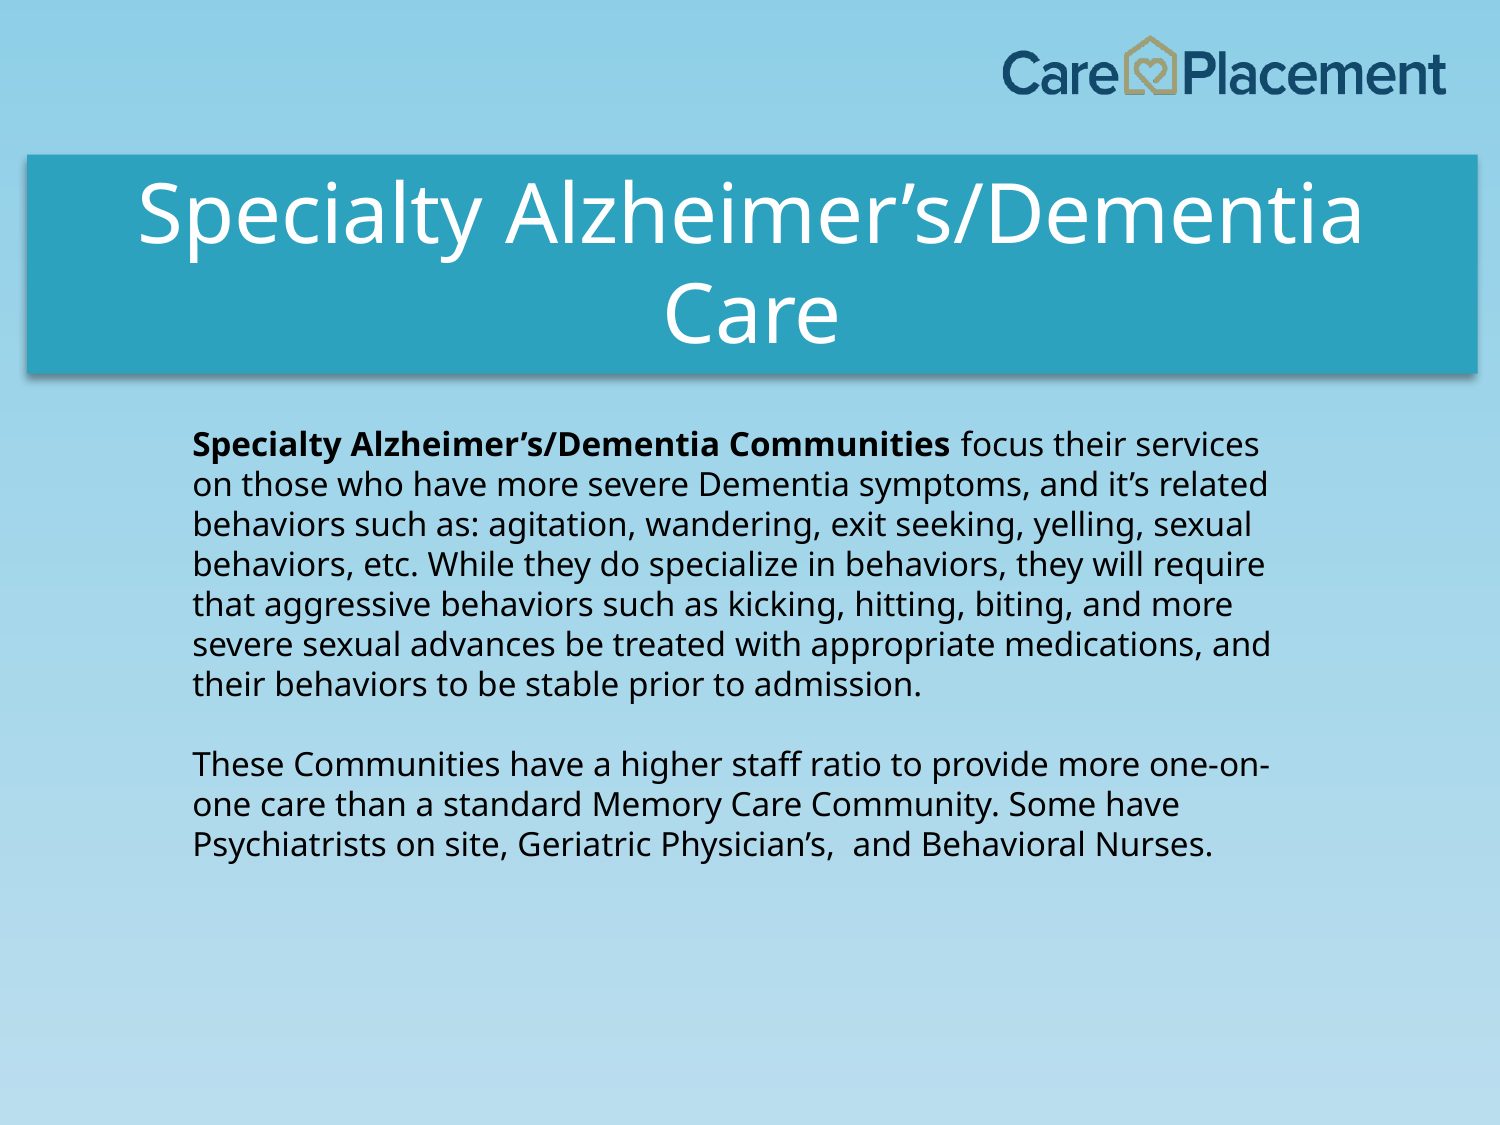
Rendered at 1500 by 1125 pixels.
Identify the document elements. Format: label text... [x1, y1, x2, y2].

text_box Specialty Alzheimer’s/Dementia Communities focus their services on those who have more severe Dementia symptoms, and it’s related behaviors such as: agitation, wandering, exit seeking, yelling, sexual behaviors, etc. While they do specialize in behaviors, they will require that aggressive behaviors such as kicking, hitting, biting, and more severe sexual advances be treated with appropriate medications, and their behaviors to be stable prior to admission. These Communities have a higher staff ratio to provide more one-on-one care than a standard Memory Care Community. Some have Psychiatrists on site, Geriatric Physician’s, and Behavioral Nurses. [177, 416, 1320, 871]
title Specialty Alzheimer’s/Dementia Care [27, 154, 1478, 374]
picture [999, 32, 1449, 102]
